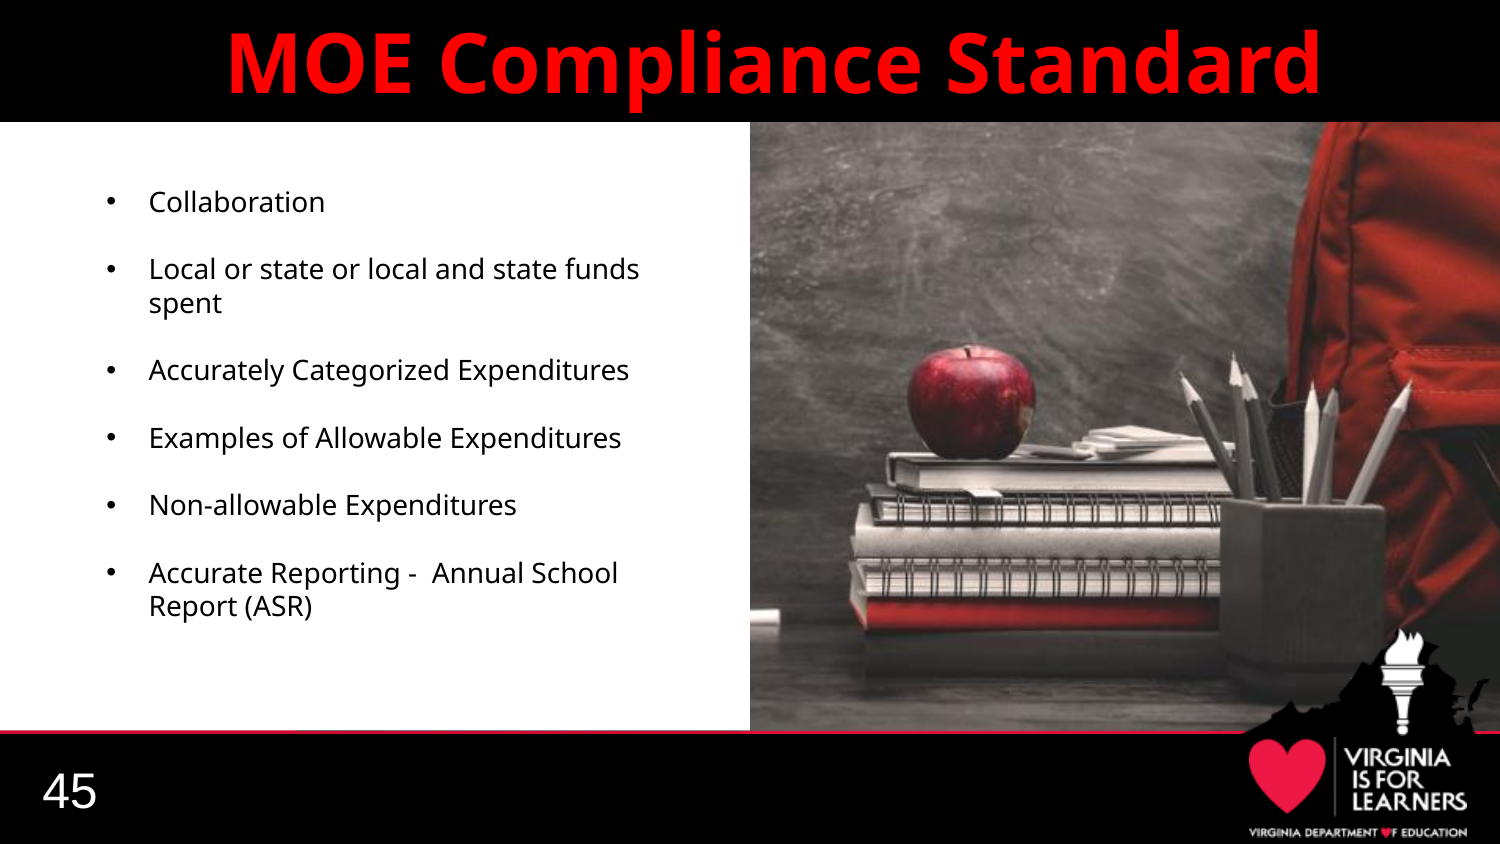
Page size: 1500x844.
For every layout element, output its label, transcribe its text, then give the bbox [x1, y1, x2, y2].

picture [1249, 737, 1467, 838]
text_box Collaboration Local or state or local and state funds spent Accurately Categorized Expenditures Examples of Allowable Expenditures Non-allowable Expenditures Accurate Reporting - Annual School Report (ASR) [91, 176, 706, 630]
picture [750, 122, 1500, 736]
title MOE Compliance Standard [0, 0, 1500, 122]
